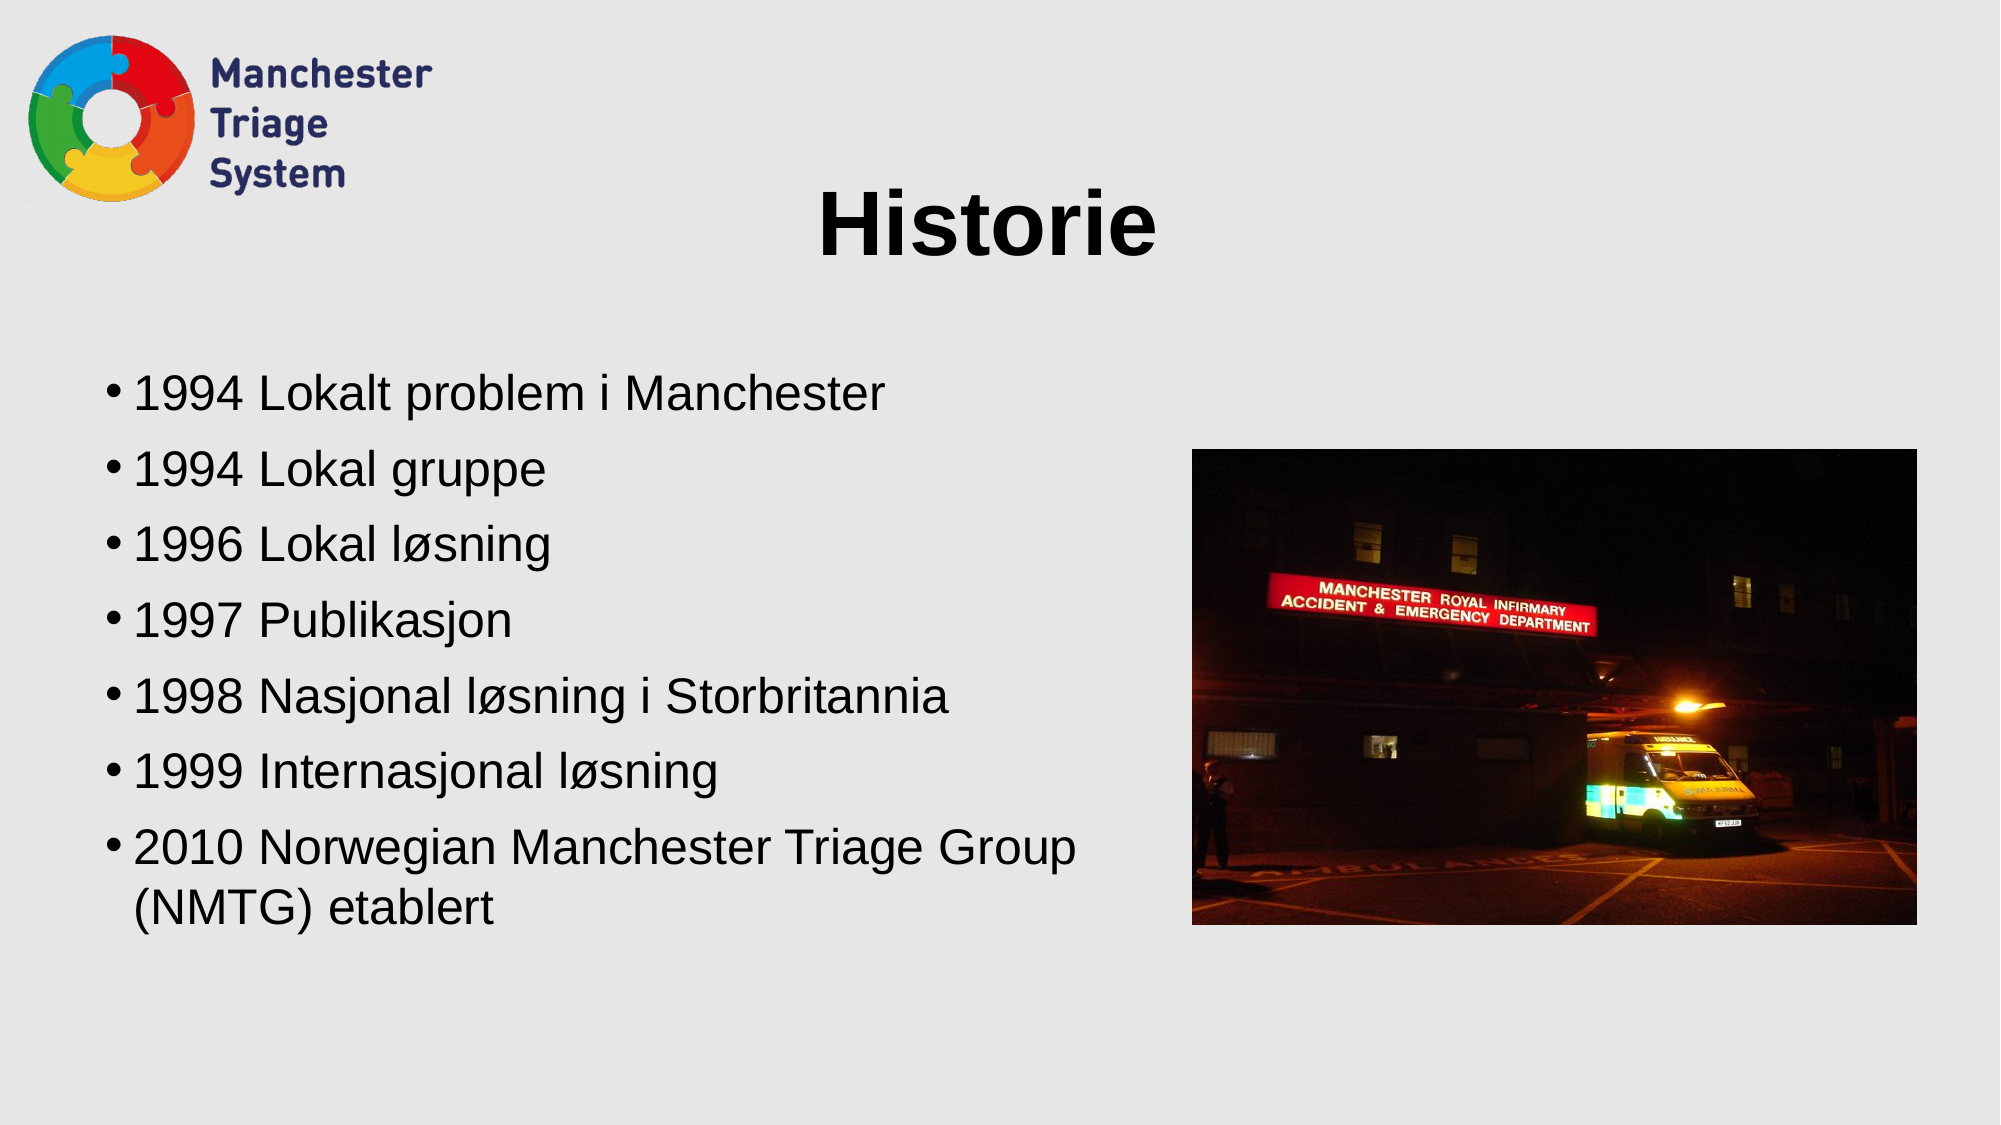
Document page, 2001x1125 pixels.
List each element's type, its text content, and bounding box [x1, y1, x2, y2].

picture [0, 0, 451, 236]
picture [1192, 449, 1917, 926]
list 1994 Lokalt problem i Manchester 1994 Lokal gruppe 1996 Lokal løsning 1997 Publikasjon 1998 Nasjonal løsning i Storbritannia 1999 Internasjonal løsning 2010 Norwegian Manchester Triage Group (NMTG) etablert [90, 353, 1127, 976]
title Historie [385, 105, 1592, 346]
